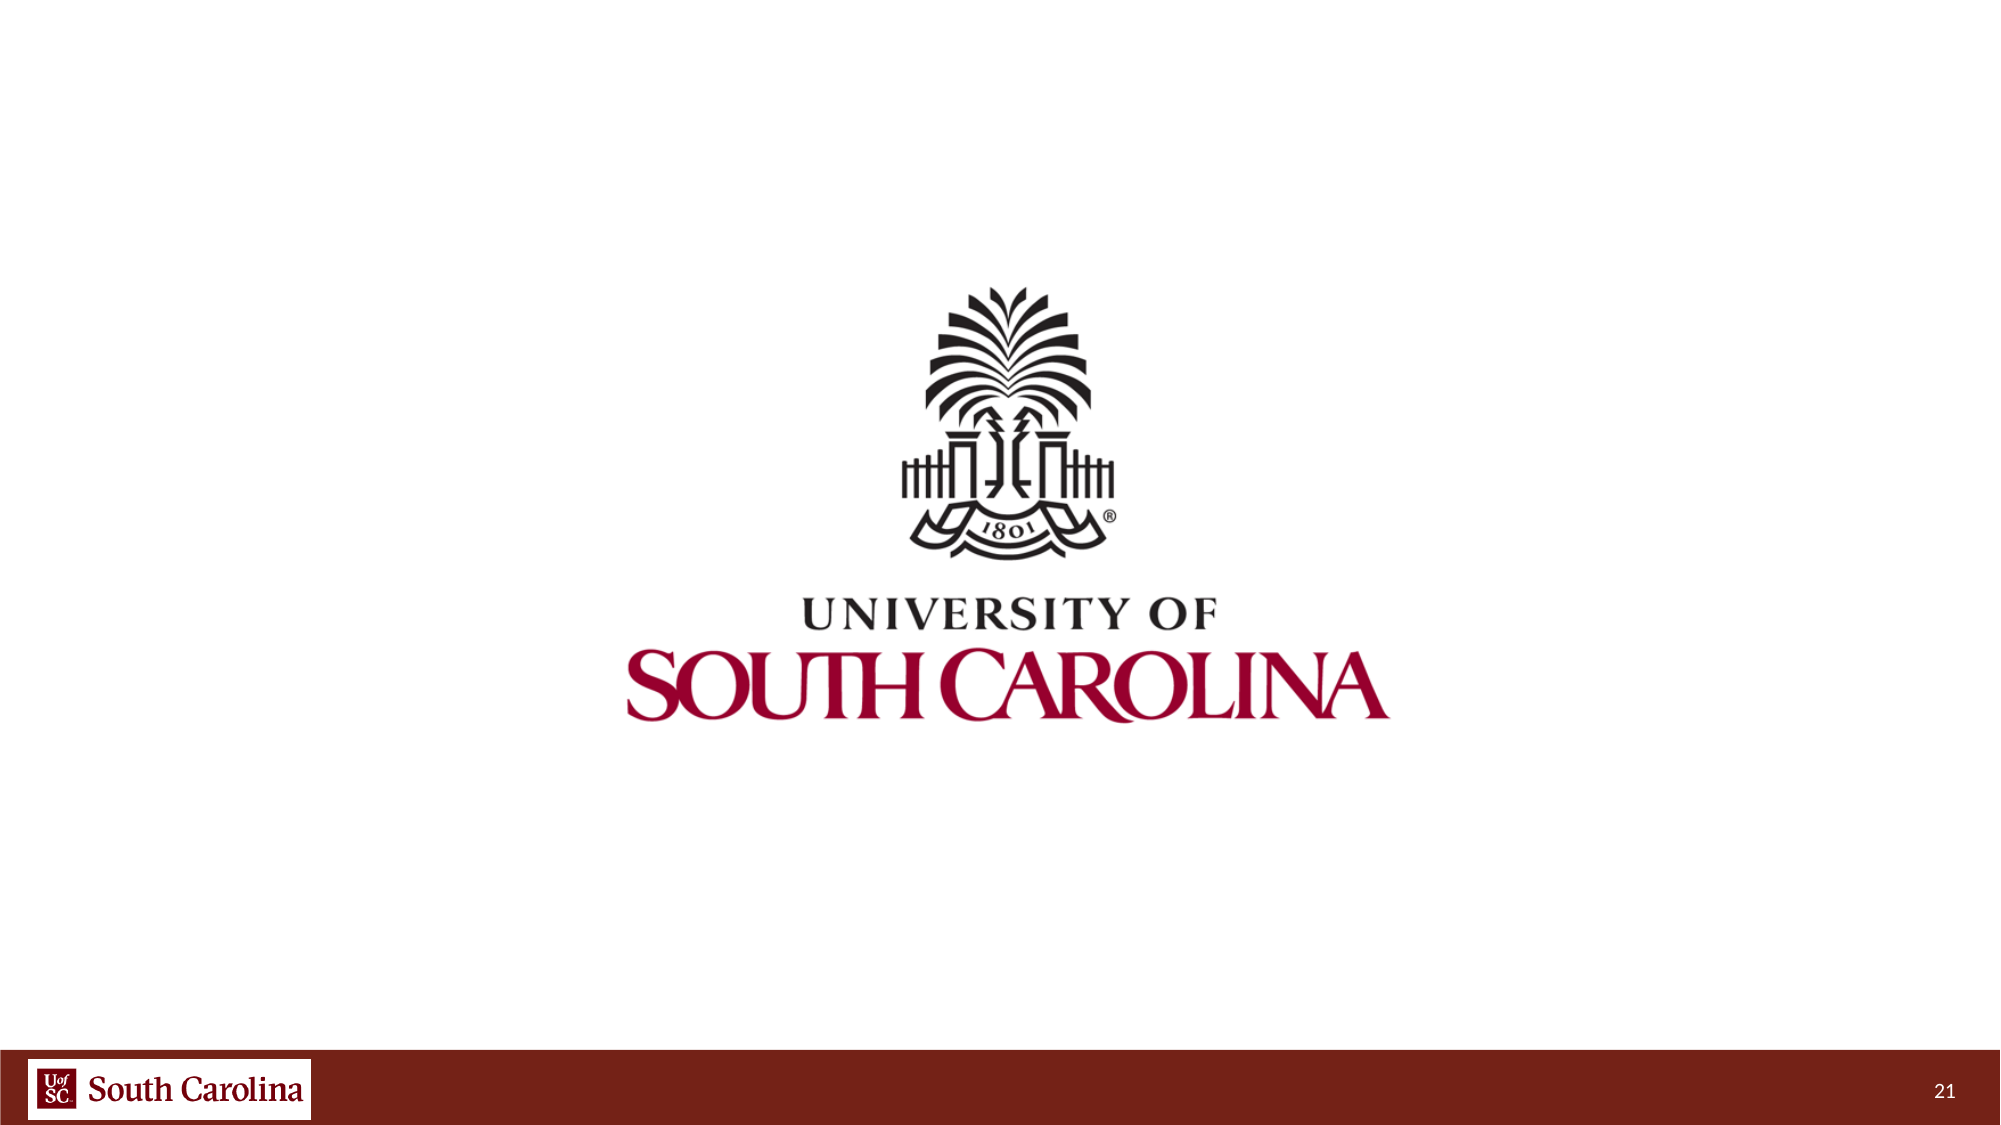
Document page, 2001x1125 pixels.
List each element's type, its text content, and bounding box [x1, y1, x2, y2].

slide_number 21 [1756, 1059, 1972, 1120]
picture [532, 210, 1468, 789]
picture [28, 1059, 312, 1120]
